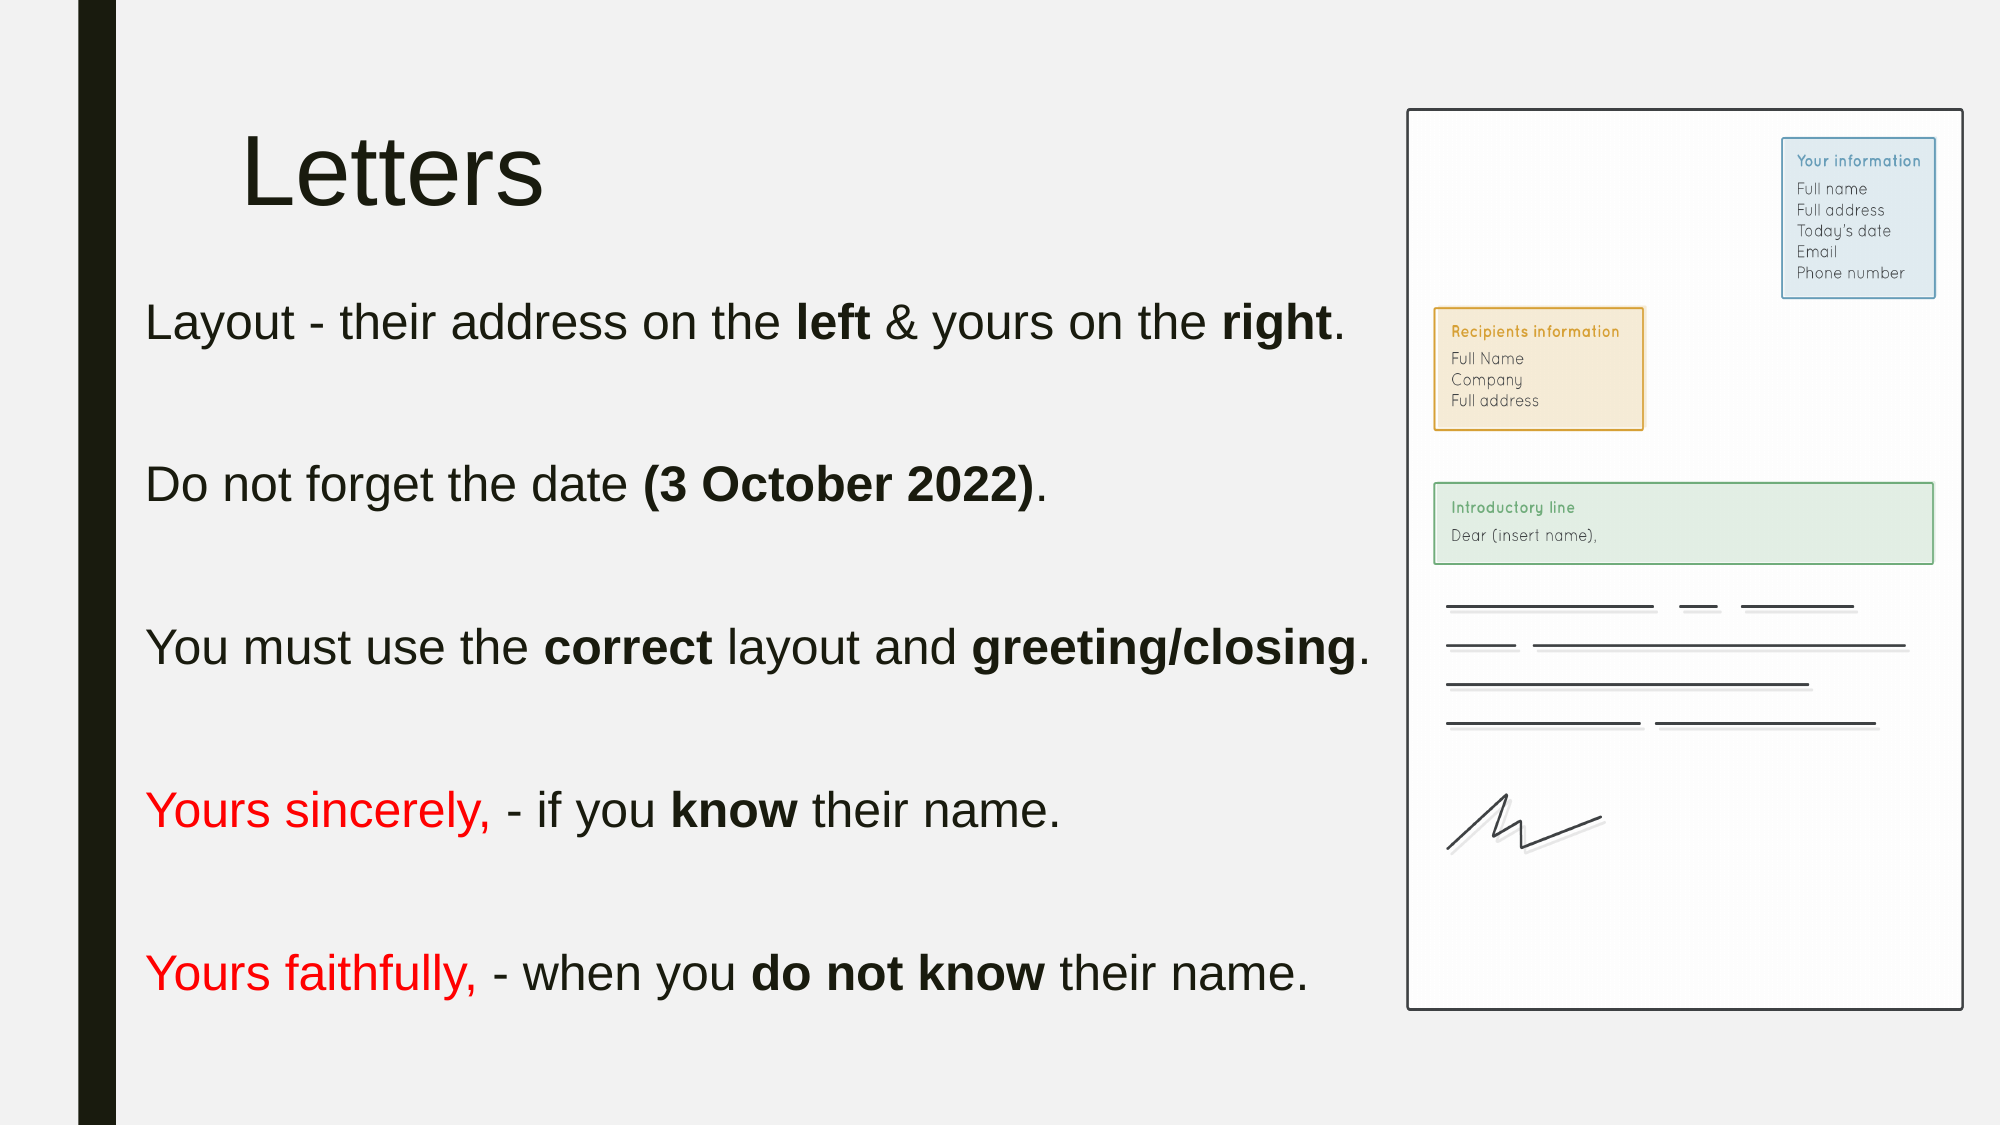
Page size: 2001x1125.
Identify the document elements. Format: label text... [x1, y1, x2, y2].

picture [1404, 104, 1966, 1021]
title Letters [225, 112, 1404, 286]
list Layout - their address on the left & yours on the right. Do not forget the date (3 October 2022). You must use the correct layout and greeting/closing. Yours sincerely, - if you know their name. Yours faithfully, - when you do not know their name. [129, 286, 1800, 1029]
